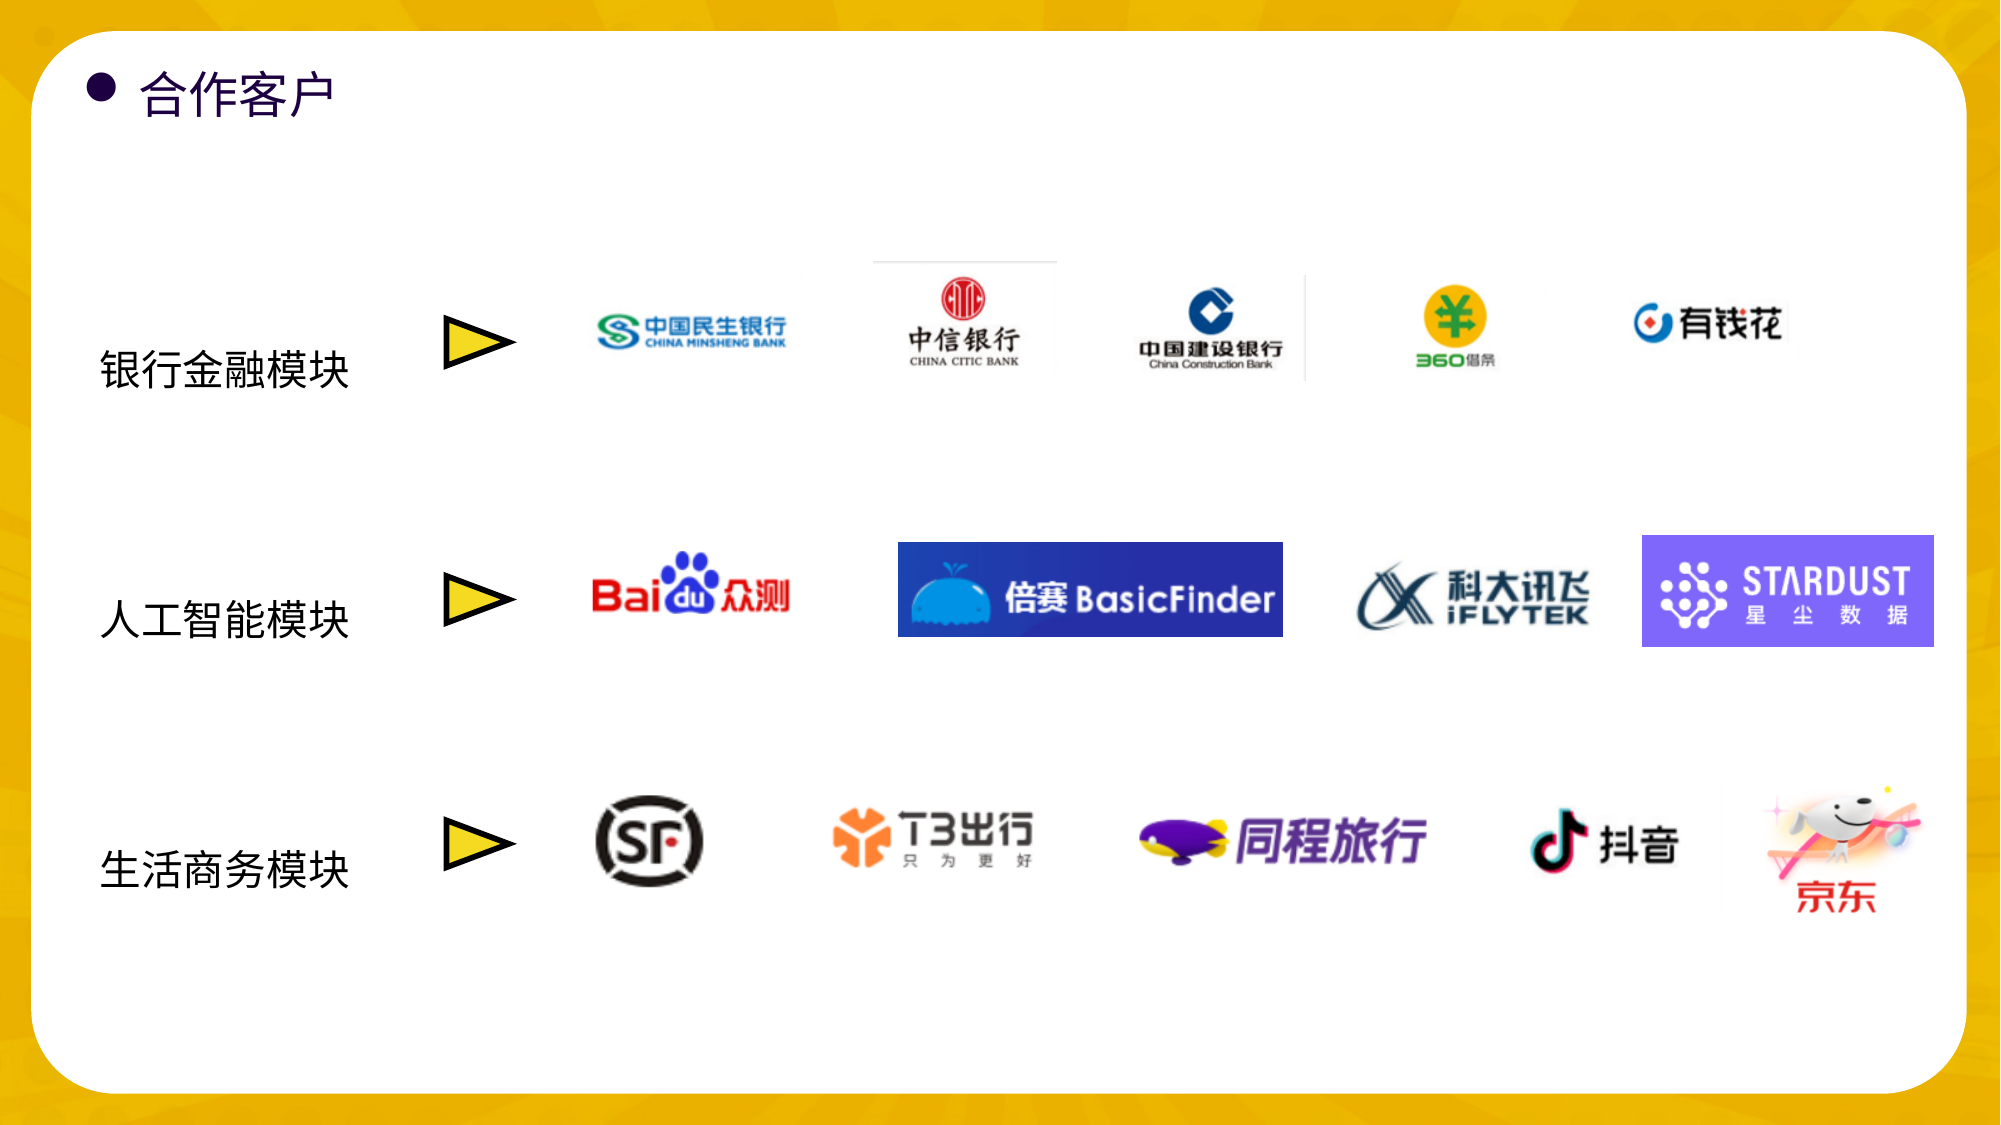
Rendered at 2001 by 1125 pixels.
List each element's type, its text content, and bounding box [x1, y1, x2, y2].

text_box 人工智能模块 [84, 386, 365, 636]
picture [0, 0, 2001, 1125]
text_box [445, 818, 512, 869]
text_box [445, 574, 512, 625]
text_box 银行金融模块 [84, 261, 365, 386]
text_box [445, 317, 512, 368]
text_box 合作客户 [67, 56, 425, 131]
text_box 生活商务模块 [84, 636, 365, 901]
